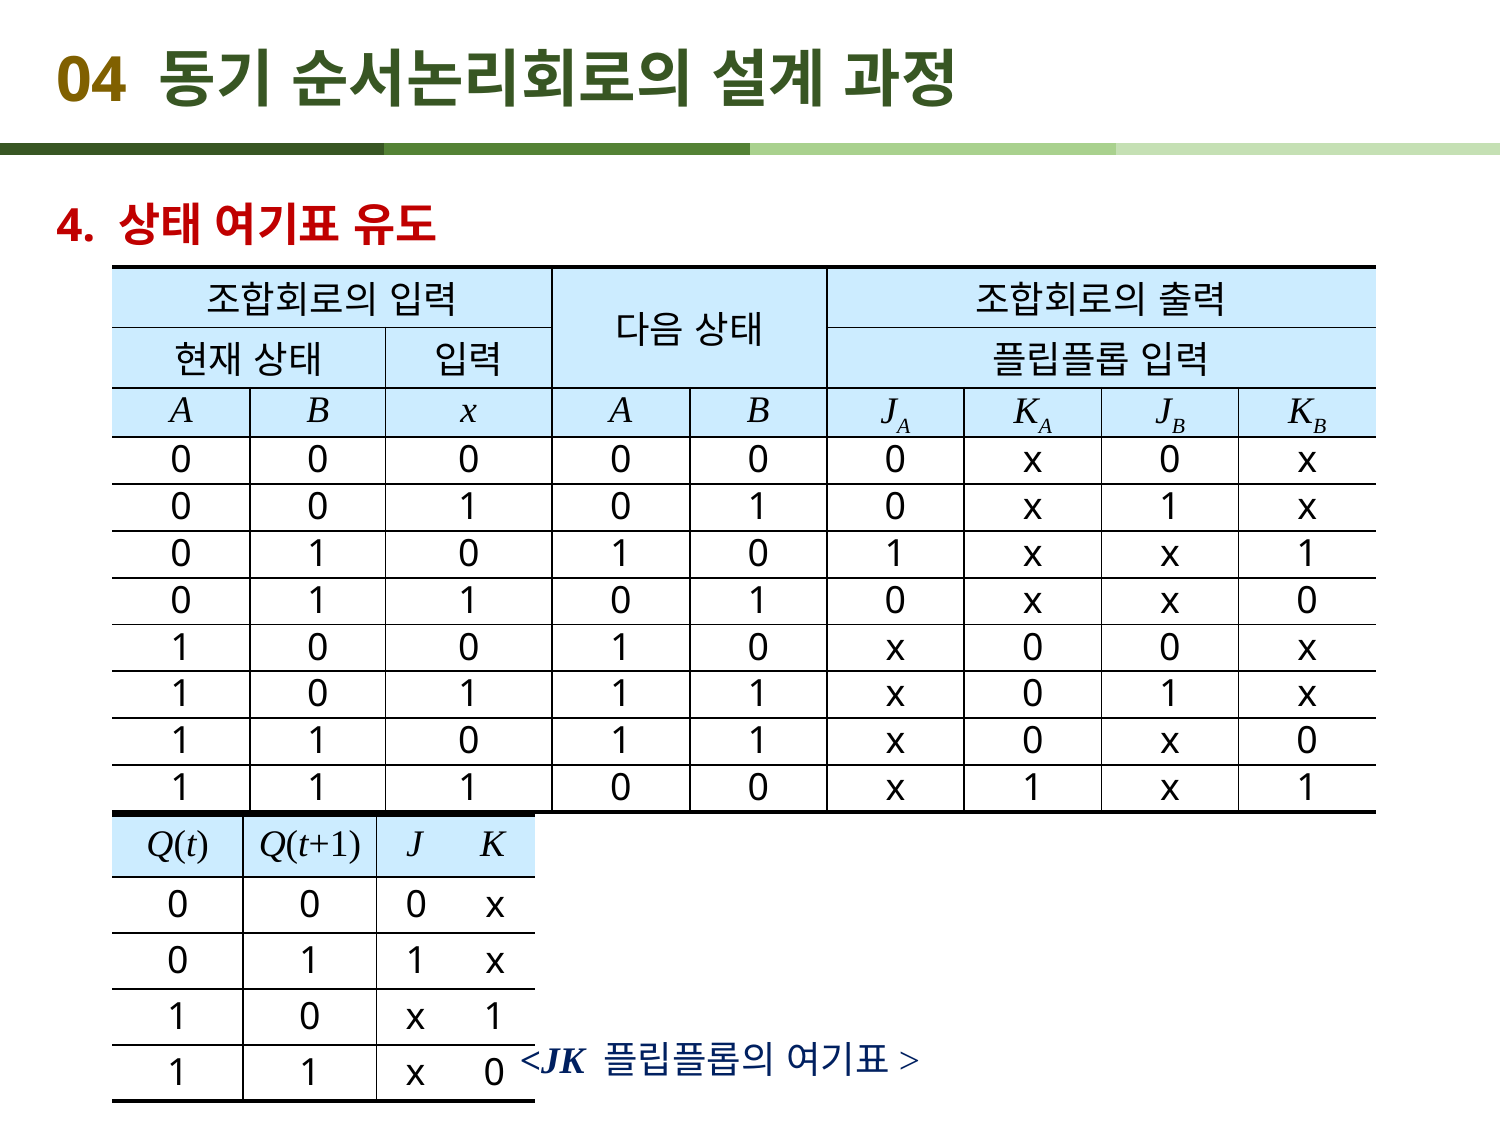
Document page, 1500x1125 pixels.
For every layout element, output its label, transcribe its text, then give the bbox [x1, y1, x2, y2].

table_cell x [1239, 625, 1376, 670]
table_cell 1 [112, 766, 249, 810]
table_cell 0 [244, 990, 376, 1044]
table_header Q(t+1) [244, 817, 376, 876]
table_cell 0 [112, 438, 249, 483]
table_cell 1 [691, 579, 826, 624]
table_cell 0 [965, 672, 1101, 717]
table_cell 1 [112, 625, 249, 670]
table_cell x [828, 672, 963, 717]
table_cell 0 [251, 485, 385, 530]
table_header J K [377, 817, 535, 876]
table_cell x [1239, 485, 1376, 530]
table_cell 0 [386, 625, 551, 670]
table_cell 플립플롭 입력 [828, 328, 1376, 387]
table_cell 0 [1102, 438, 1238, 483]
table_cell x 0 [377, 1046, 535, 1099]
table_cell x [828, 625, 963, 670]
table_cell A [553, 389, 689, 436]
table_cell 1 [251, 766, 385, 810]
table_cell x [965, 485, 1101, 530]
table_cell x [828, 719, 963, 764]
table_cell 0 [691, 625, 826, 670]
table_cell x 1 [377, 990, 535, 1044]
table_cell x [965, 532, 1101, 577]
table_cell 0 [1102, 625, 1238, 670]
table_cell 0 [828, 438, 963, 483]
table_cell 1 [691, 719, 826, 764]
table_cell x [1102, 532, 1238, 577]
table_cell x [1239, 672, 1376, 717]
table_cell 0 [112, 934, 242, 988]
table_cell 0 x [377, 878, 535, 932]
table_cell x [386, 389, 551, 436]
table_cell x [1102, 579, 1238, 624]
table_cell 0 [965, 719, 1101, 764]
table_cell x [828, 766, 963, 810]
table_cell 1 [112, 719, 249, 764]
table_cell A [112, 389, 249, 436]
table_cell 1 [691, 485, 826, 530]
table_cell 1 [112, 1046, 242, 1099]
table_cell 1 [965, 766, 1101, 810]
table_cell 0 [112, 532, 249, 577]
table_header Q(t) [112, 817, 242, 876]
table_cell 0 [691, 532, 826, 577]
table_cell 0 [553, 485, 689, 530]
table_cell 1 [244, 1046, 376, 1099]
table_cell x [965, 579, 1101, 624]
table_cell 1 [251, 579, 385, 624]
table_cell 0 [112, 878, 242, 932]
table_cell 1 [1102, 485, 1238, 530]
table_cell 1 [386, 579, 551, 624]
table_cell 1 [251, 719, 385, 764]
table_cell B [691, 389, 826, 436]
table_cell 1 [691, 672, 826, 717]
table_cell 0 [965, 625, 1101, 670]
table_cell 0 [251, 672, 385, 717]
table_cell 0 [691, 766, 826, 810]
table_header 조합회로의 출력 [828, 269, 1376, 327]
table_cell JB [1102, 389, 1238, 436]
text_box <JK 플립플롭의 여기표> [505, 1028, 945, 1088]
table_cell 0 [251, 438, 385, 483]
list 4. 상태 여기표 유도 [41, 160, 1459, 1059]
table_cell 0 [386, 719, 551, 764]
table_cell 1 [553, 719, 689, 764]
table_cell x [1239, 438, 1376, 483]
table_cell 1 [553, 532, 689, 577]
table_cell x [1102, 719, 1238, 764]
table_header 다음 상태 [553, 269, 826, 387]
table_cell 1 [1239, 532, 1376, 577]
table_cell 0 [553, 579, 689, 624]
table_cell x [965, 438, 1101, 483]
table_cell 1 [112, 672, 249, 717]
table_cell 현재 상태 [112, 328, 385, 387]
table_cell KB [1239, 389, 1376, 436]
table_cell JA [828, 389, 963, 436]
table_cell 0 [553, 766, 689, 810]
table_cell 입력 [386, 328, 551, 387]
table_cell 0 [386, 532, 551, 577]
table_cell x [1102, 766, 1238, 810]
table_cell 0 [112, 485, 249, 530]
table_cell 1 [386, 766, 551, 810]
table_header 조합회로의 입력 [112, 269, 551, 327]
table_cell 0 [553, 438, 689, 483]
table_cell 0 [244, 878, 376, 932]
table_cell 1 [244, 934, 376, 988]
table_cell 0 [691, 438, 826, 483]
table_cell 0 [828, 485, 963, 530]
table_cell 0 [828, 579, 963, 624]
table_cell KA [965, 389, 1101, 436]
table_cell 1 x [377, 934, 535, 988]
table_cell B [251, 389, 385, 436]
table_cell 0 [386, 438, 551, 483]
table_cell 1 [386, 485, 551, 530]
table_cell 0 [251, 625, 385, 670]
title 04 동기 순서논리회로의 설계 과정 [41, 31, 1282, 121]
table_cell 0 [112, 579, 249, 624]
table_cell 1 [251, 532, 385, 577]
table_cell 1 [828, 532, 963, 577]
table_cell 1 [1102, 672, 1238, 717]
table_cell 1 [112, 990, 242, 1044]
table_cell 1 [553, 672, 689, 717]
table_cell 1 [553, 625, 689, 670]
table_cell 1 [386, 672, 551, 717]
table_cell 0 [1239, 719, 1376, 764]
table_cell 1 [1239, 766, 1376, 810]
table_cell 0 [1239, 579, 1376, 624]
